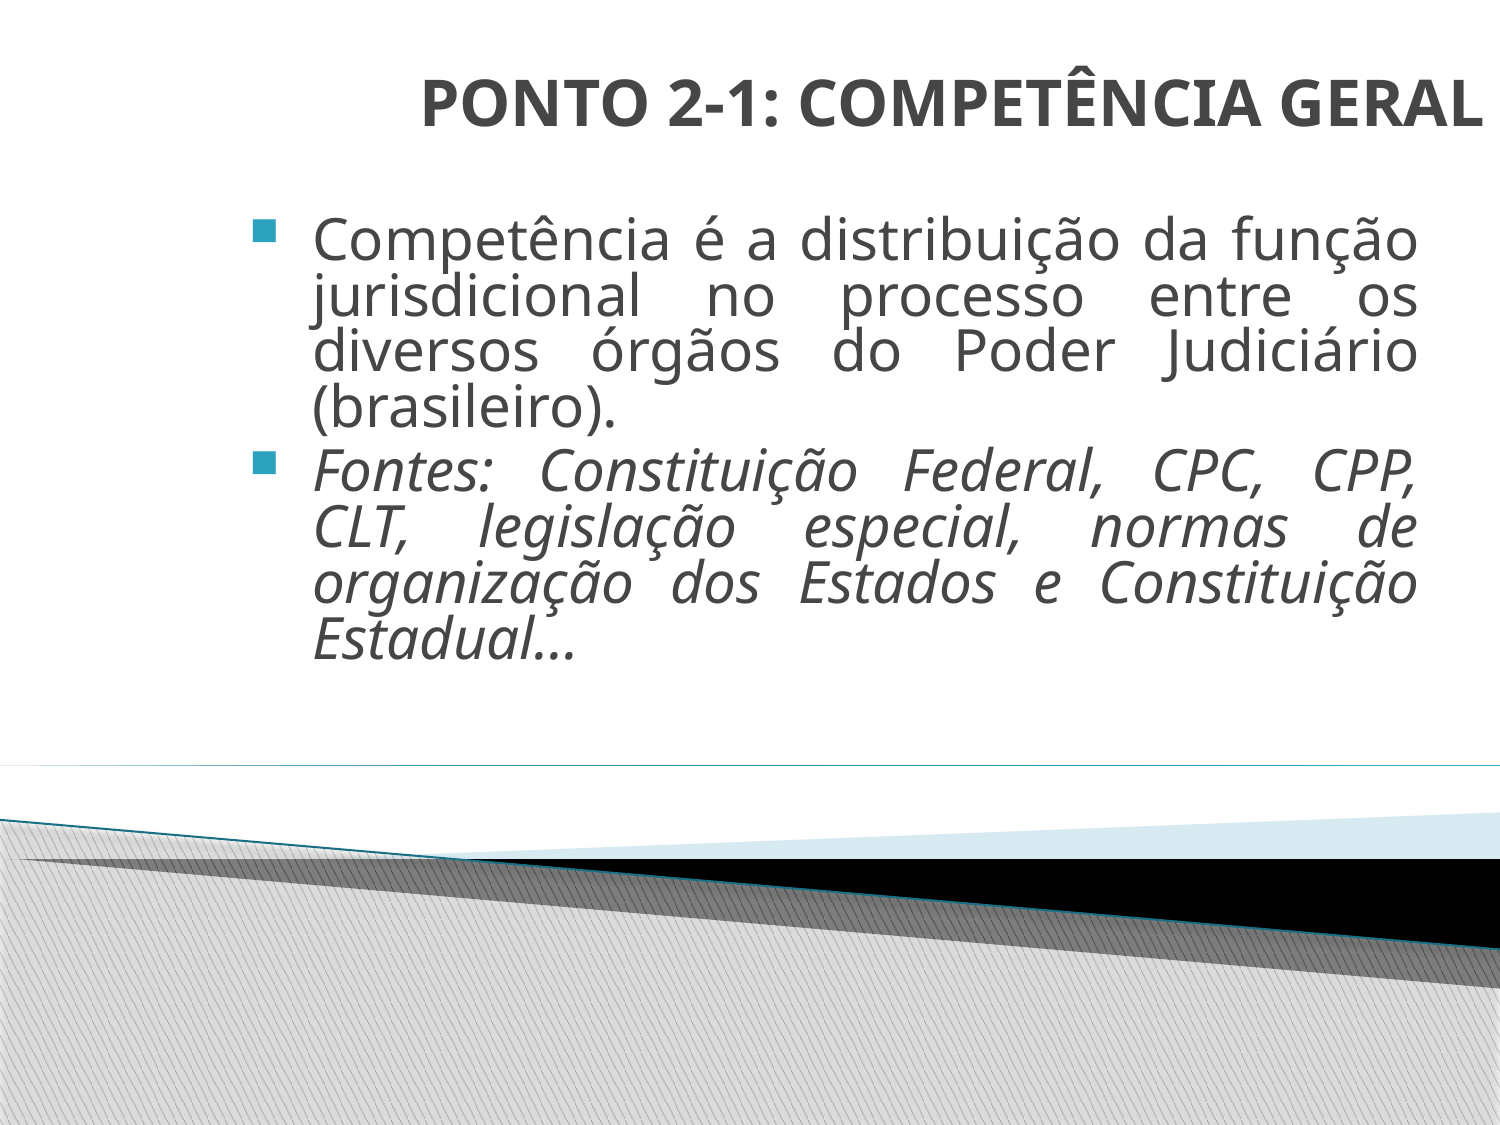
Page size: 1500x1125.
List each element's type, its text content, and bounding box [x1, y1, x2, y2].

subtitle Competência é a distribuição da função jurisdicional no processo entre os diversos órgãos do Poder Judiciário (brasileiro). Fontes: Constituição Federal, CPC, CPP, CLT, legislação especial, normas de organização dos Estados e Constituição Estadual... [242, 208, 1438, 862]
title PONTO 2-1: COMPETÊNCIA GERAL [218, 37, 1500, 185]
picture [5, 859, 1500, 989]
